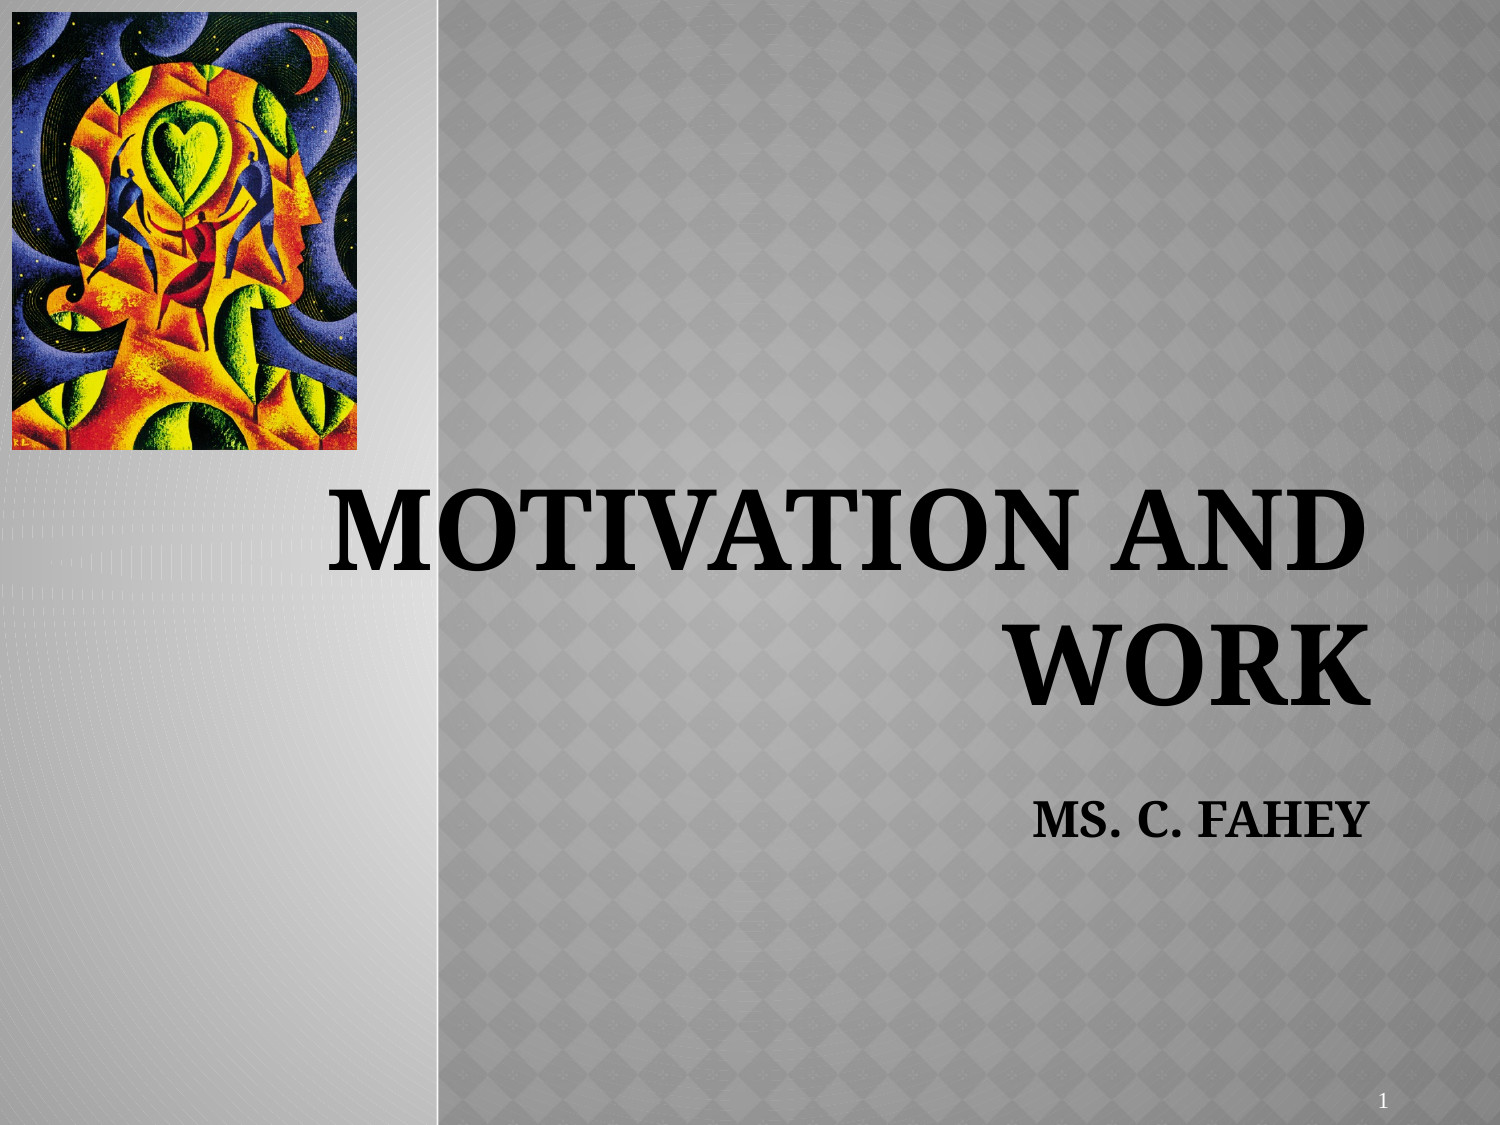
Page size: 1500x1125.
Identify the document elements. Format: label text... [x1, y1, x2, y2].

title Motivation and Work Ms. C. Fahey [117, 414, 1379, 938]
slide_number 1 [1292, 1075, 1390, 1113]
picture [12, 12, 357, 451]
